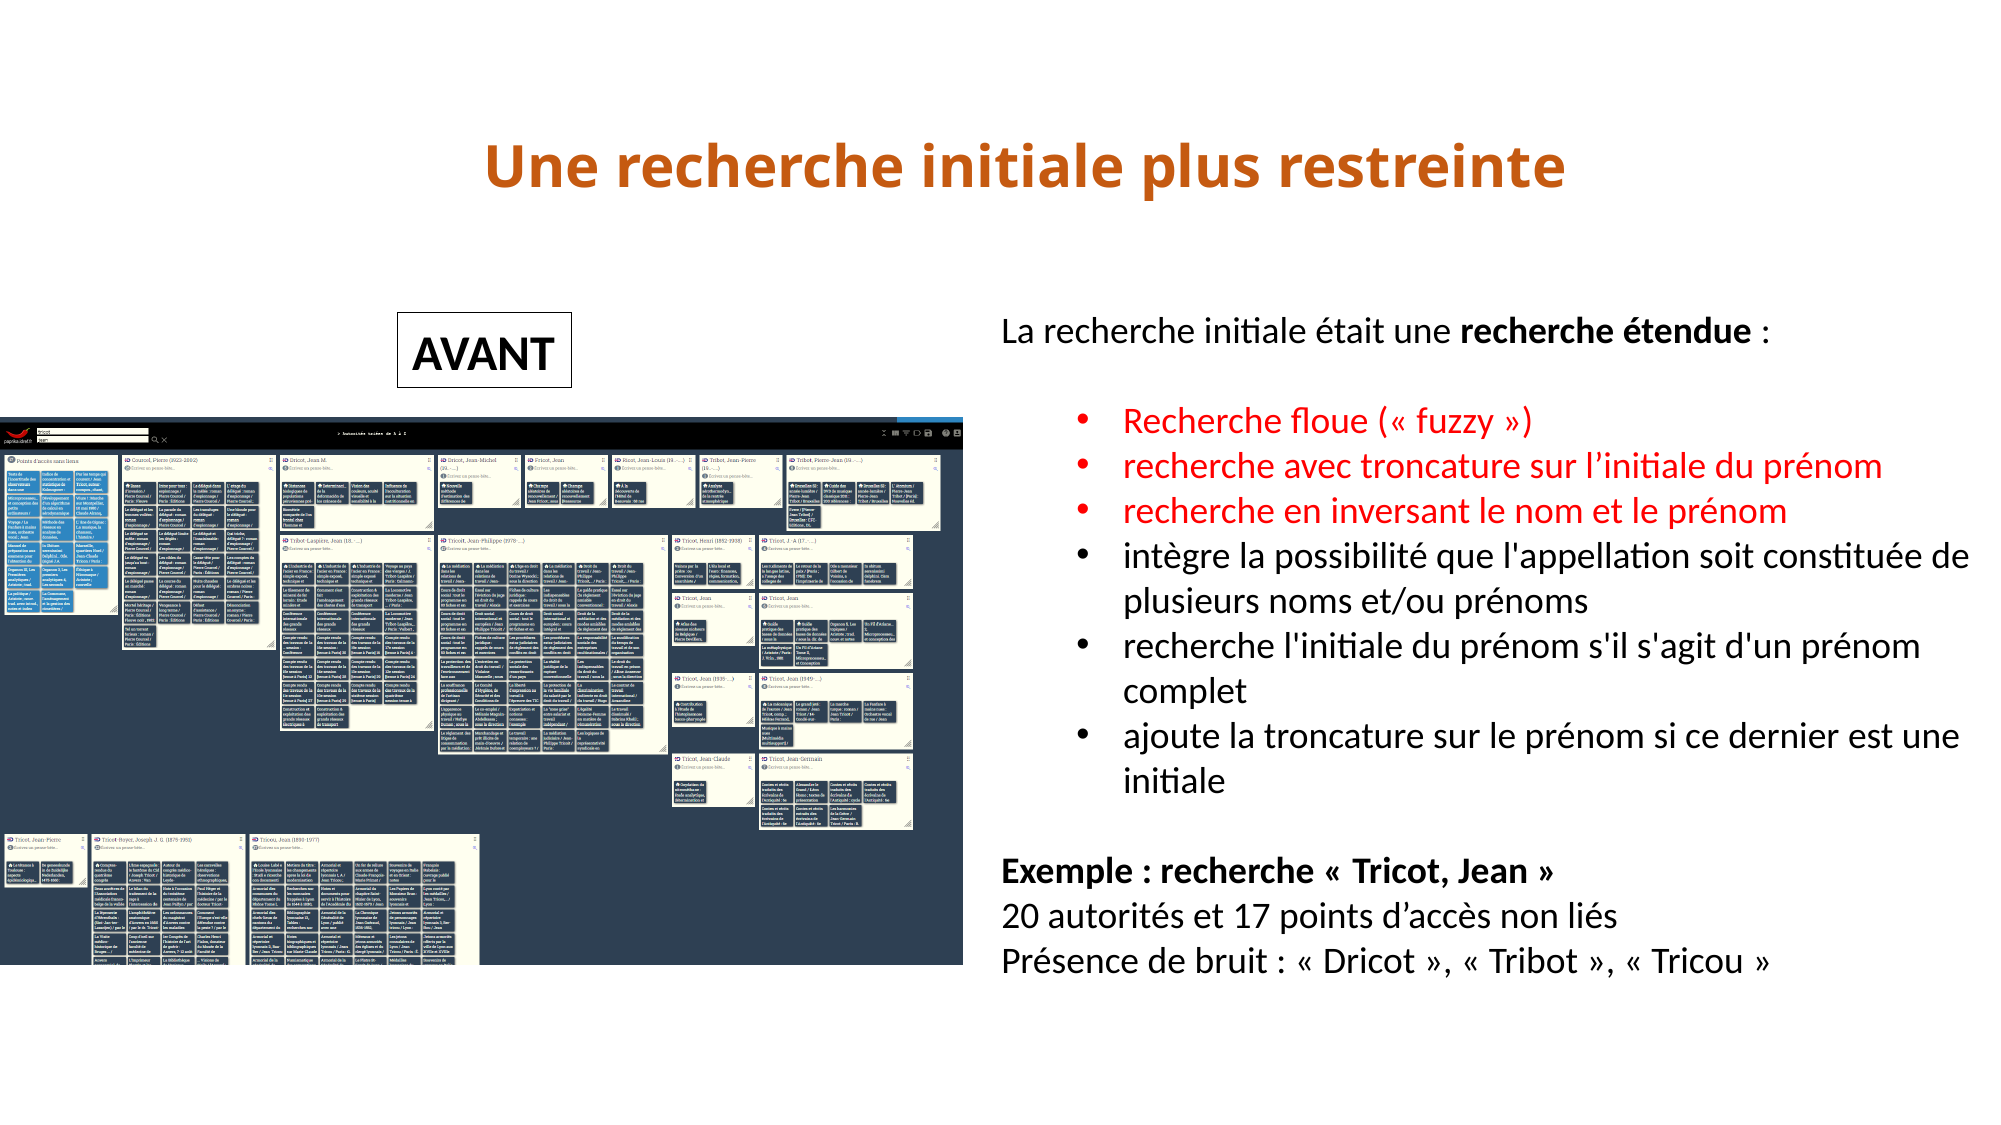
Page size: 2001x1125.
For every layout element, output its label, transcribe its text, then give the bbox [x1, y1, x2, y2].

picture [0, 417, 963, 965]
text_box Une recherche initiale plus restreinte [349, 70, 1700, 258]
text_box AVANT [397, 312, 572, 388]
text_box La recherche initiale était une recherche étendue : Recherche floue (« fuzzy ») recherche avec troncature sur l’initiale du prénom recherche en inversant le nom et le prénom intègre la possibilité que l'appellation soit constituée de plusieurs noms et/ou prénoms recherche l'initiale du prénom s'il s'agit d'un prénom complet ajoute la troncature sur le prénom si ce dernier est une initiale Exemple : recherche « Tricot, Jean » 20 autorités et 17 points d’accès non liés Présence de bruit : « Dricot », « Tribot », « Tricou » [986, 298, 2000, 989]
